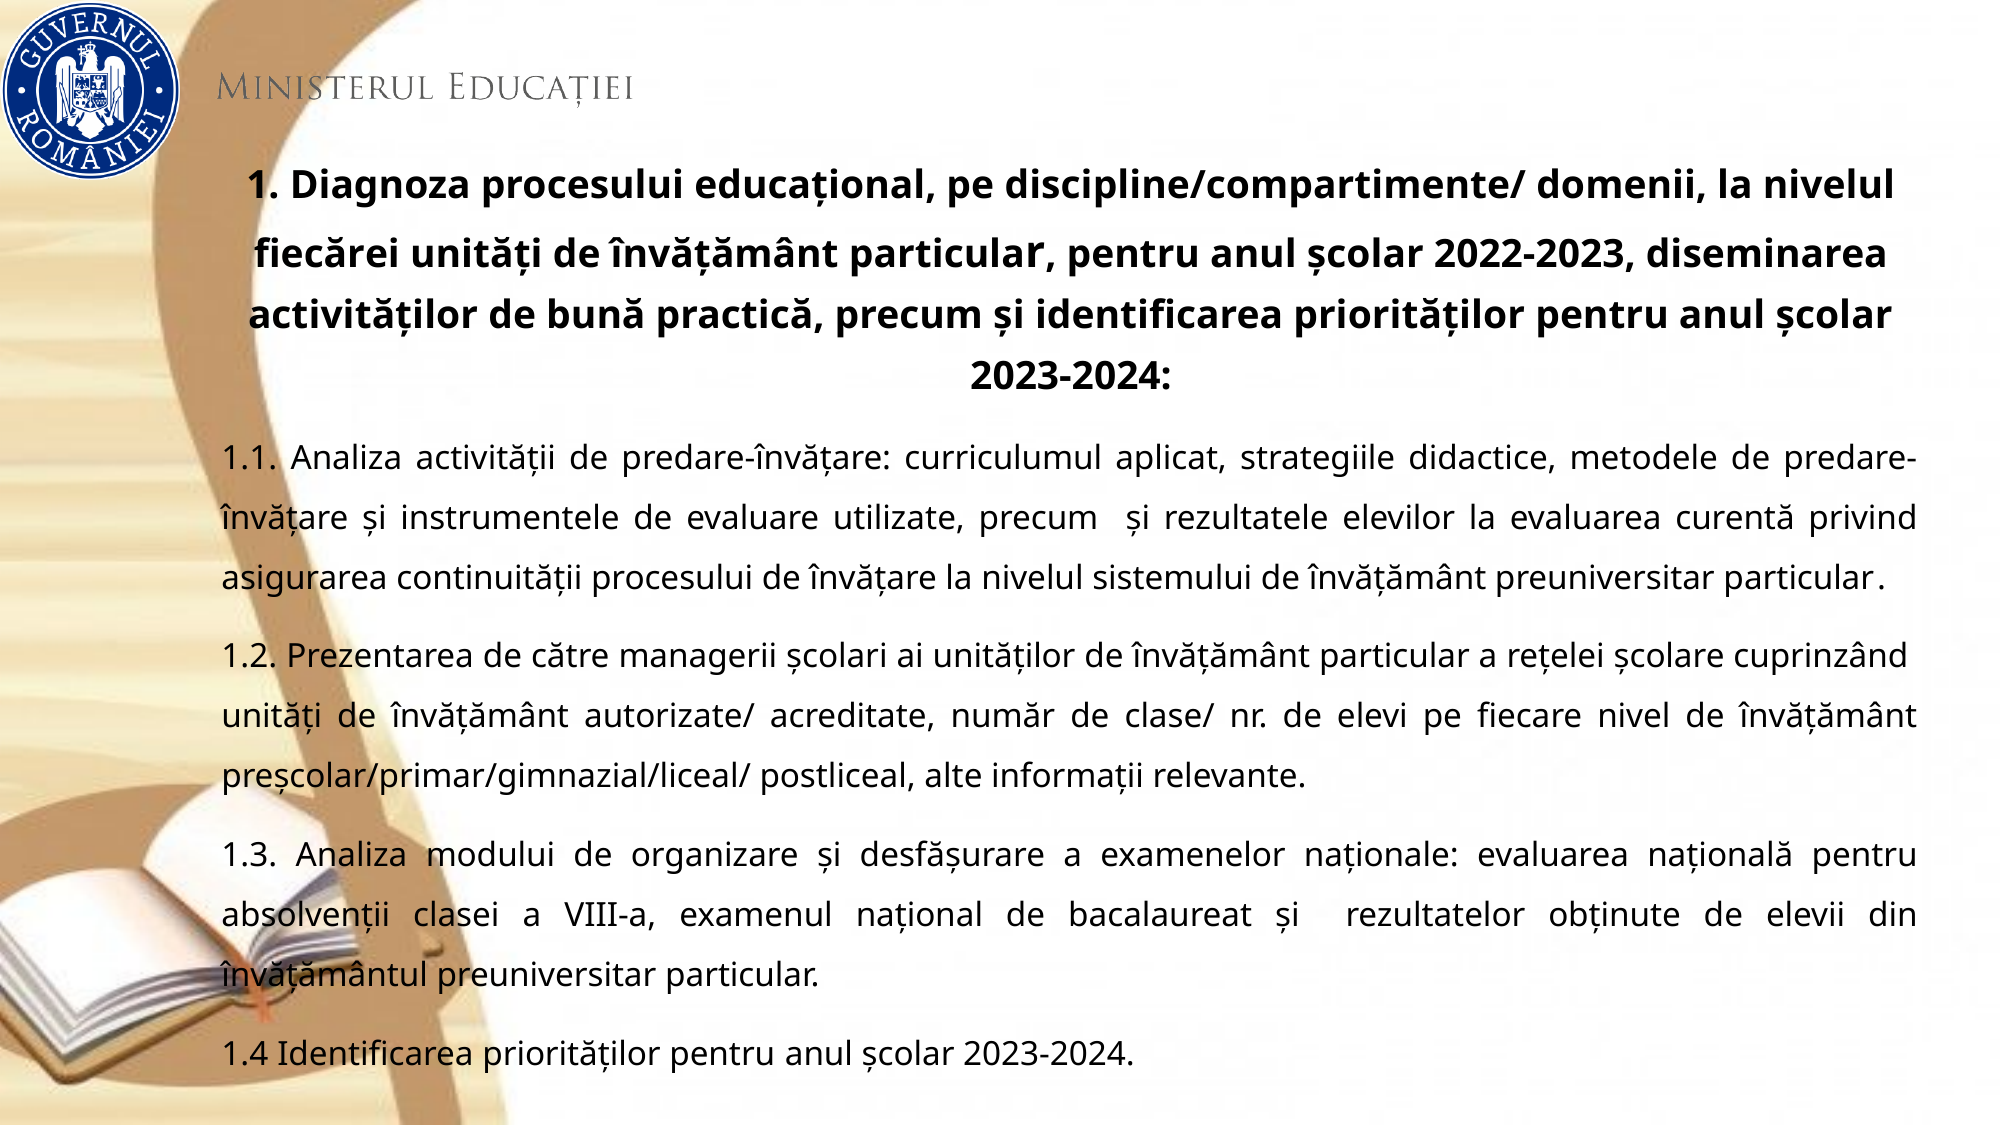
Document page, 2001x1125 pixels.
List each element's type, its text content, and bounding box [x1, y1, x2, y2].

list 1. Diagnoza procesului educațional, pe discipline/compartimente/ domenii, la nivelul fiecărei unități de învățământ particular, pentru anul școlar 2022-2023, diseminarea activităților de bună practică, precum și identificarea priorităților pentru anul școlar 2023-2024: 1.1. Analiza activității de predare-învățare: curriculumul aplicat, strategiile didactice, metodele de predare-învățare și instrumentele de evaluare utilizate, precum și rezultatele elevilor la evaluarea curentă privind asigurarea continuității procesului de învățare la nivelul sistemului de învățământ preuniversitar particular. 1.2. Prezentarea de către managerii școlari ai unităților de învățământ particular a rețelei școlare cuprinzând unități de învățământ autorizate/ acreditate, număr de clase/ nr. de elevi pe fiecare nivel de învățământ preșcolar/primar/gimnazial/liceal/ postliceal, alte informații relevante. 1.3. Analiza modului de organizare și desfășurare a examenelor naționale: evaluarea națională pentru absolvenții clasei a VIII-a, examenul național de bacalaureat și rezultatelor obținute de elevii din învățământul preuniversitar particular. 1.4 Identificarea priorităților pentru anul școlar 2023-2024. [206, 138, 1936, 1081]
picture [0, 0, 2001, 1125]
